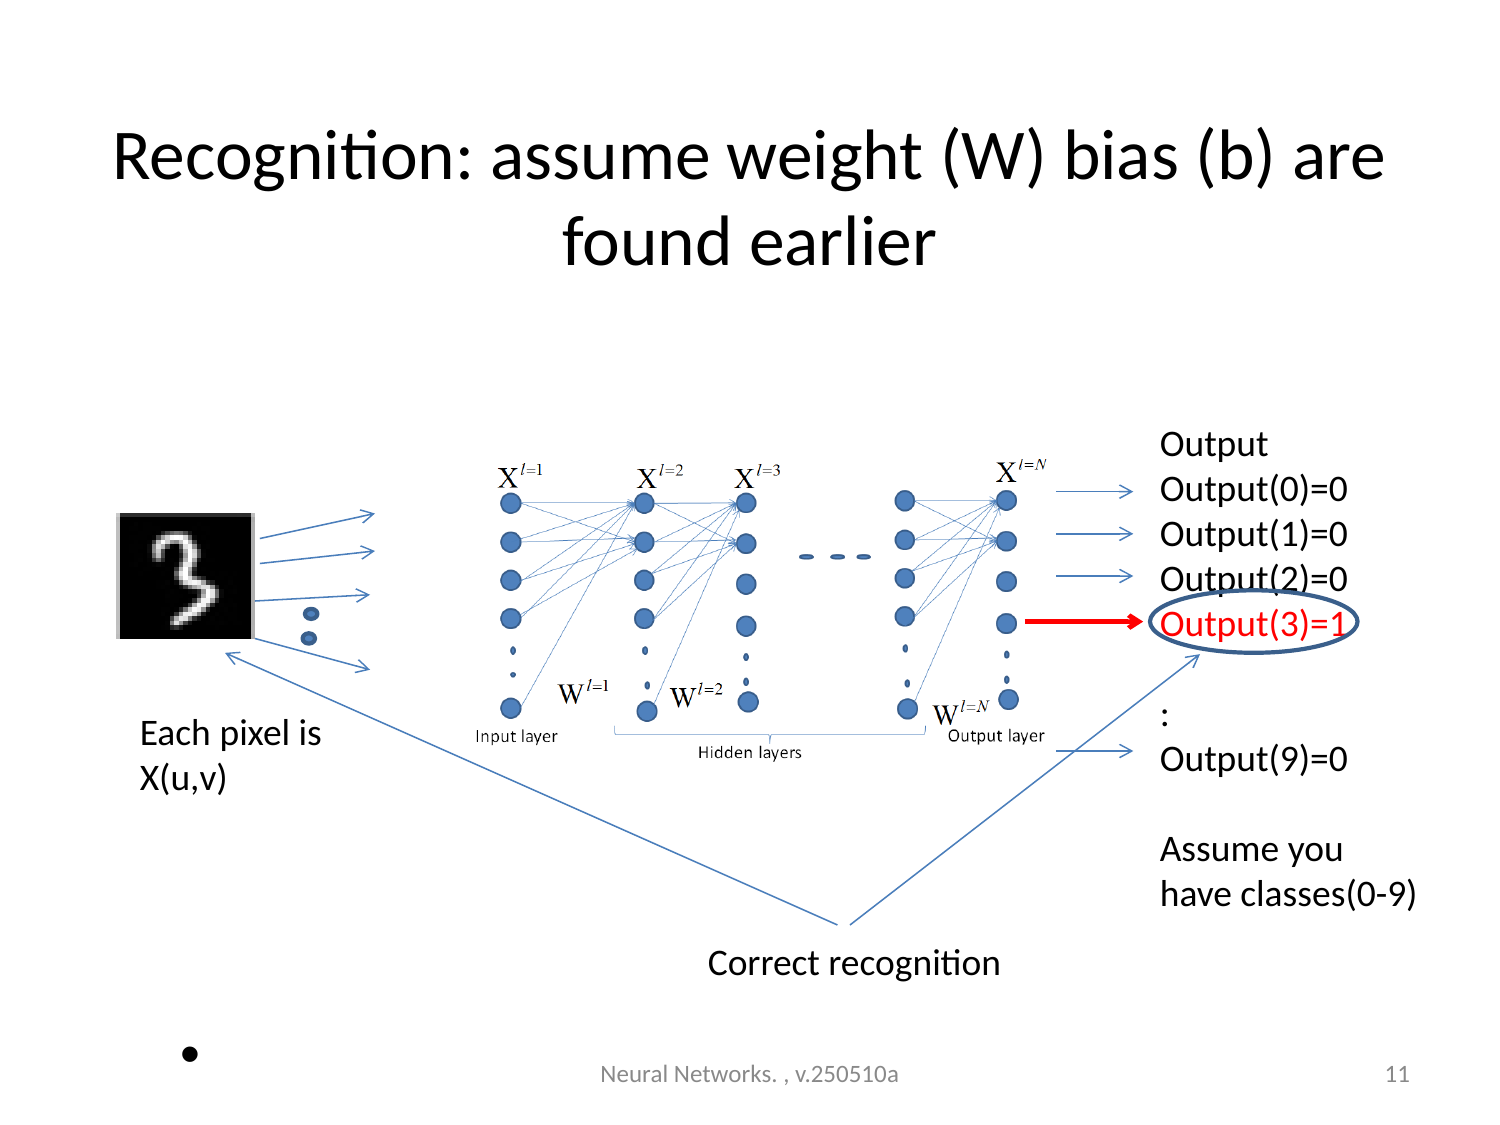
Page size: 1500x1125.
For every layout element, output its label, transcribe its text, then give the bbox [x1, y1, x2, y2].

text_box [254, 638, 371, 651]
text_box [301, 631, 317, 636]
text_box [1147, 588, 1360, 655]
text_box Correct recognition [693, 930, 1017, 991]
slide_number 11 [1074, 1042, 1425, 1103]
text_box [302, 609, 320, 622]
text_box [259, 550, 376, 564]
title Recognition: assume weight (W) bias (b) are found earlier [75, 99, 1425, 288]
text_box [849, 653, 1201, 926]
list [176, 1012, 196, 1096]
picture [452, 459, 1056, 769]
text_box Output Output(0)=0 Output(1)=0 Output(2)=0 Output(3)=1 : Output(9)=0 Assume you have classes(0-9) [1144, 411, 1433, 922]
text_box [224, 652, 838, 926]
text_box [254, 594, 371, 602]
text_box Each pixel is X(u,v) [124, 700, 219, 806]
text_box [259, 513, 376, 539]
picture [112, 513, 261, 639]
footer Neural Networks. , v.250510a [512, 1042, 988, 1103]
